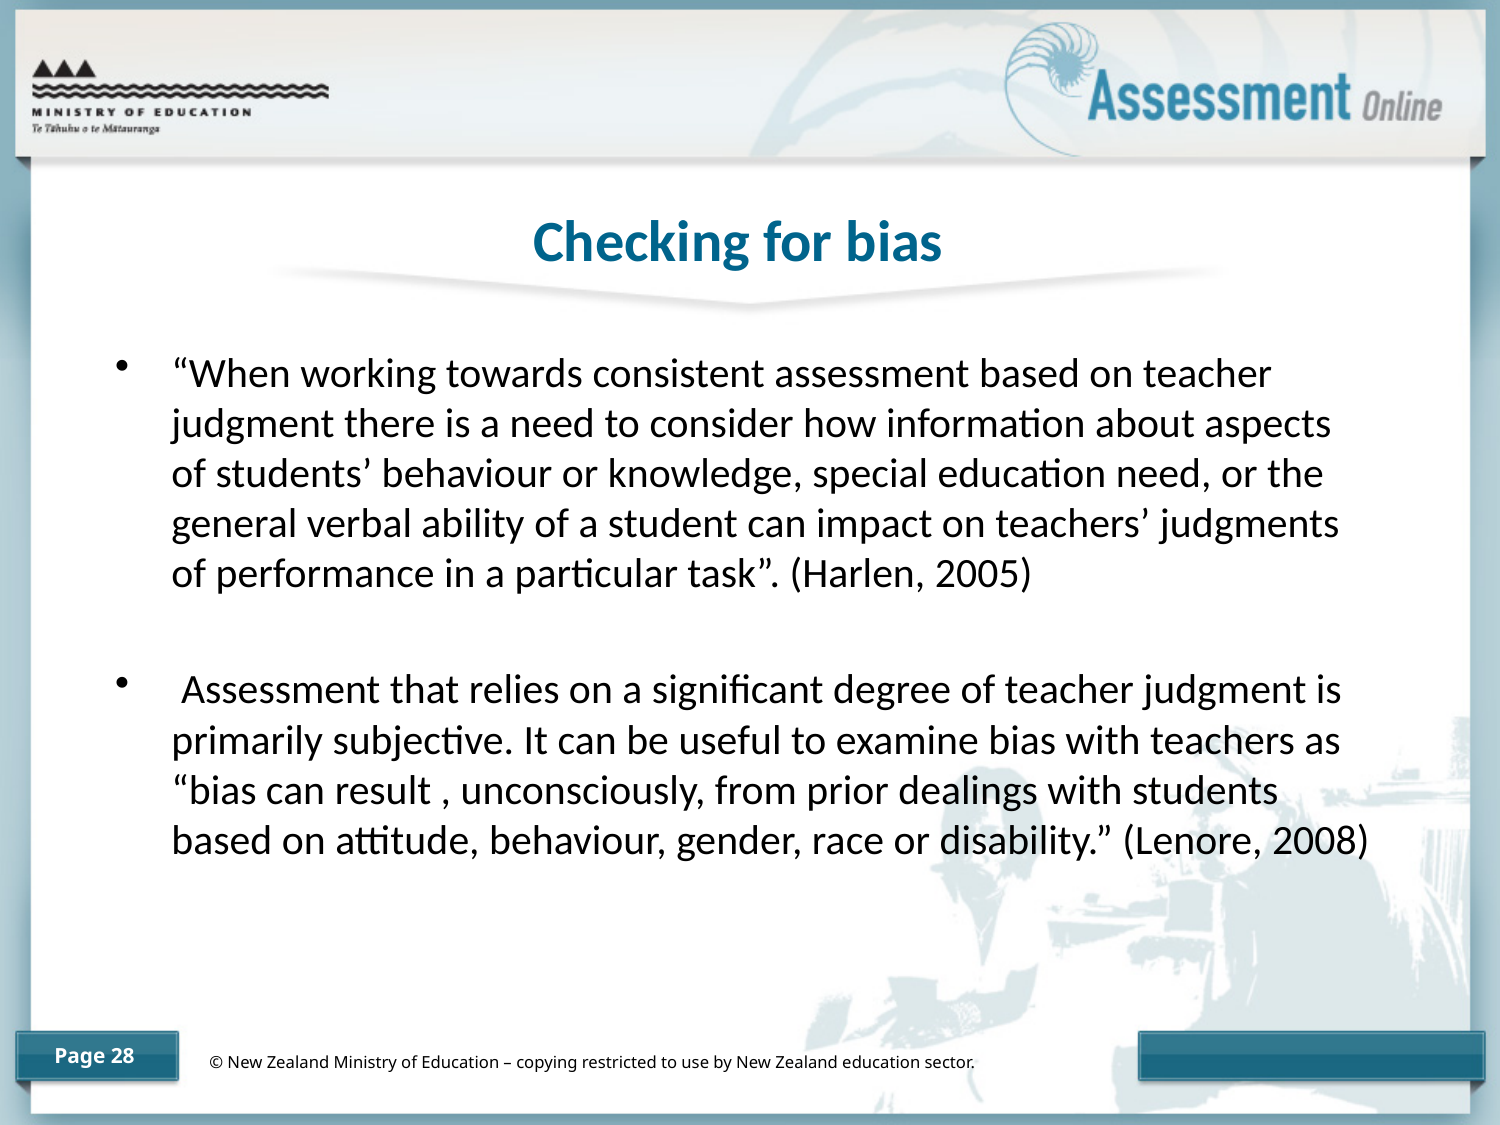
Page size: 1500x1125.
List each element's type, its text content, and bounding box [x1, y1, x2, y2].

list “When working towards consistent assessment based on teacher judgment there is a need to consider how information about aspects of students’ behaviour or knowledge, special education need, or the general verbal ability of a student can impact on teachers’ judgments of performance in a particular task”. (Harlen, 2005) Assessment that relies on a significant degree of teacher judgment is primarily subjective. It can be useful to examine bias with teachers as “bias can result , unconsciously, from prior dealings with students based on attitude, behaviour, gender, race or disability.” (Lenore, 2008) [100, 338, 1388, 953]
picture [0, 0, 1500, 1125]
title Checking for bias [100, 172, 1376, 303]
